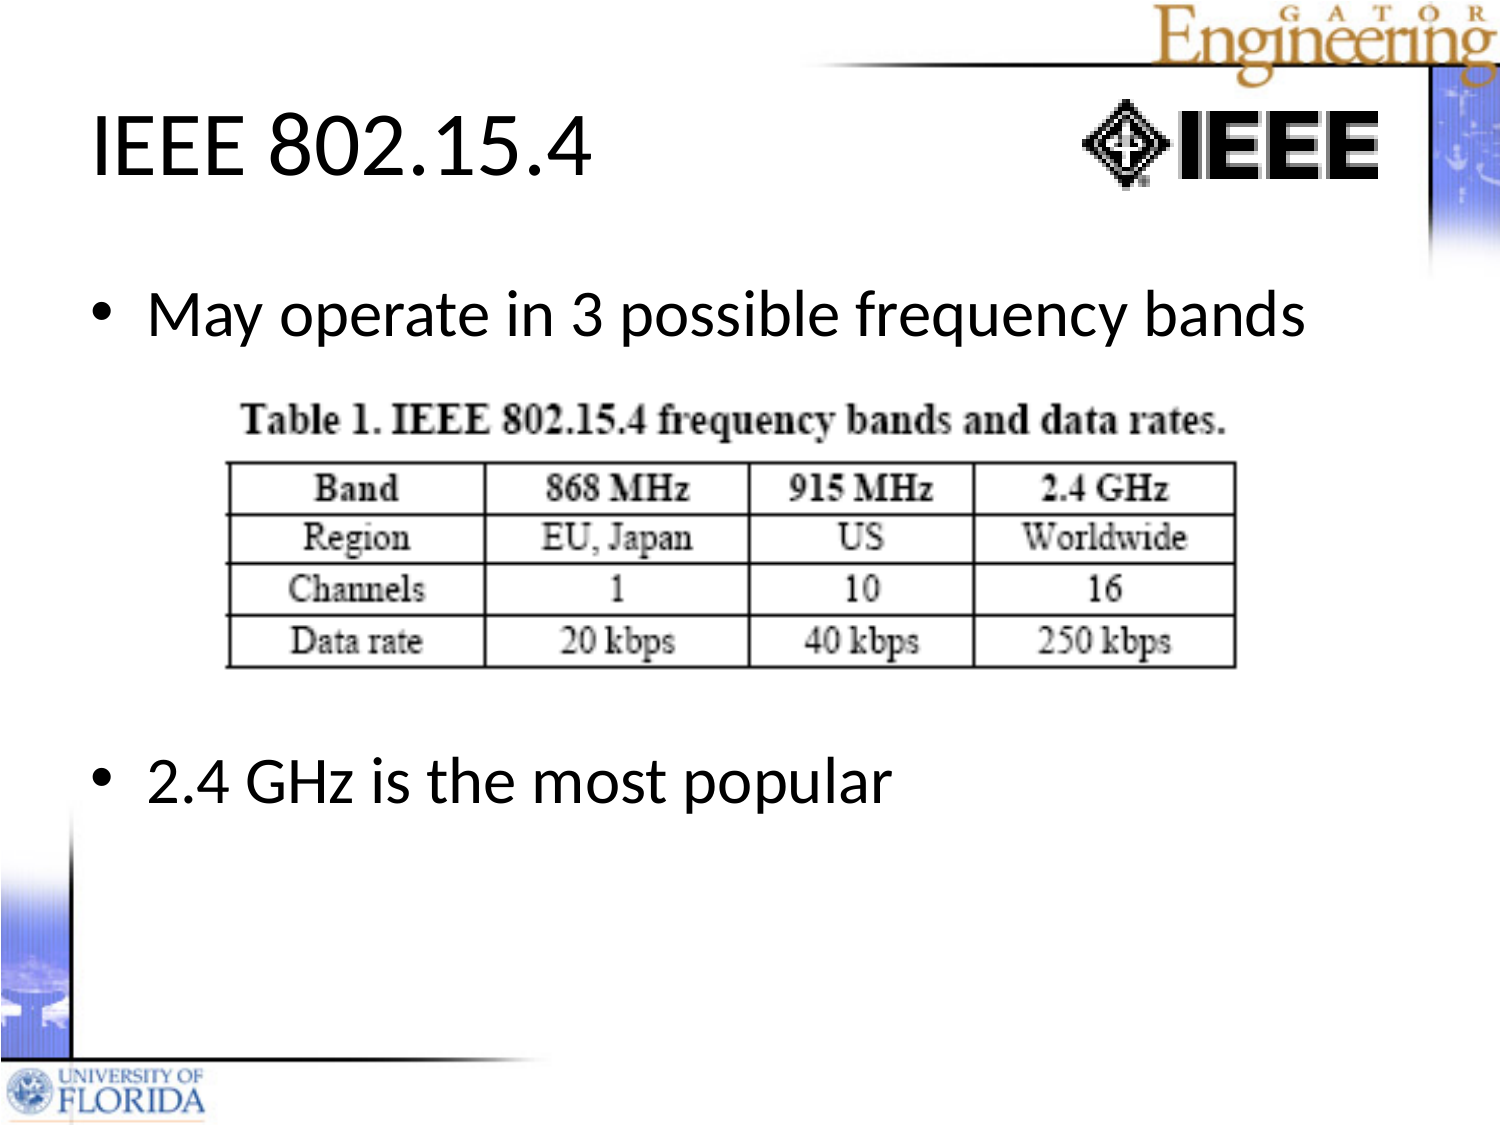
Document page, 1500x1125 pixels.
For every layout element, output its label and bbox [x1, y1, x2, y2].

picture [187, 374, 1274, 688]
picture [1049, 99, 1379, 201]
text_box [0, 0, 1500, 1125]
